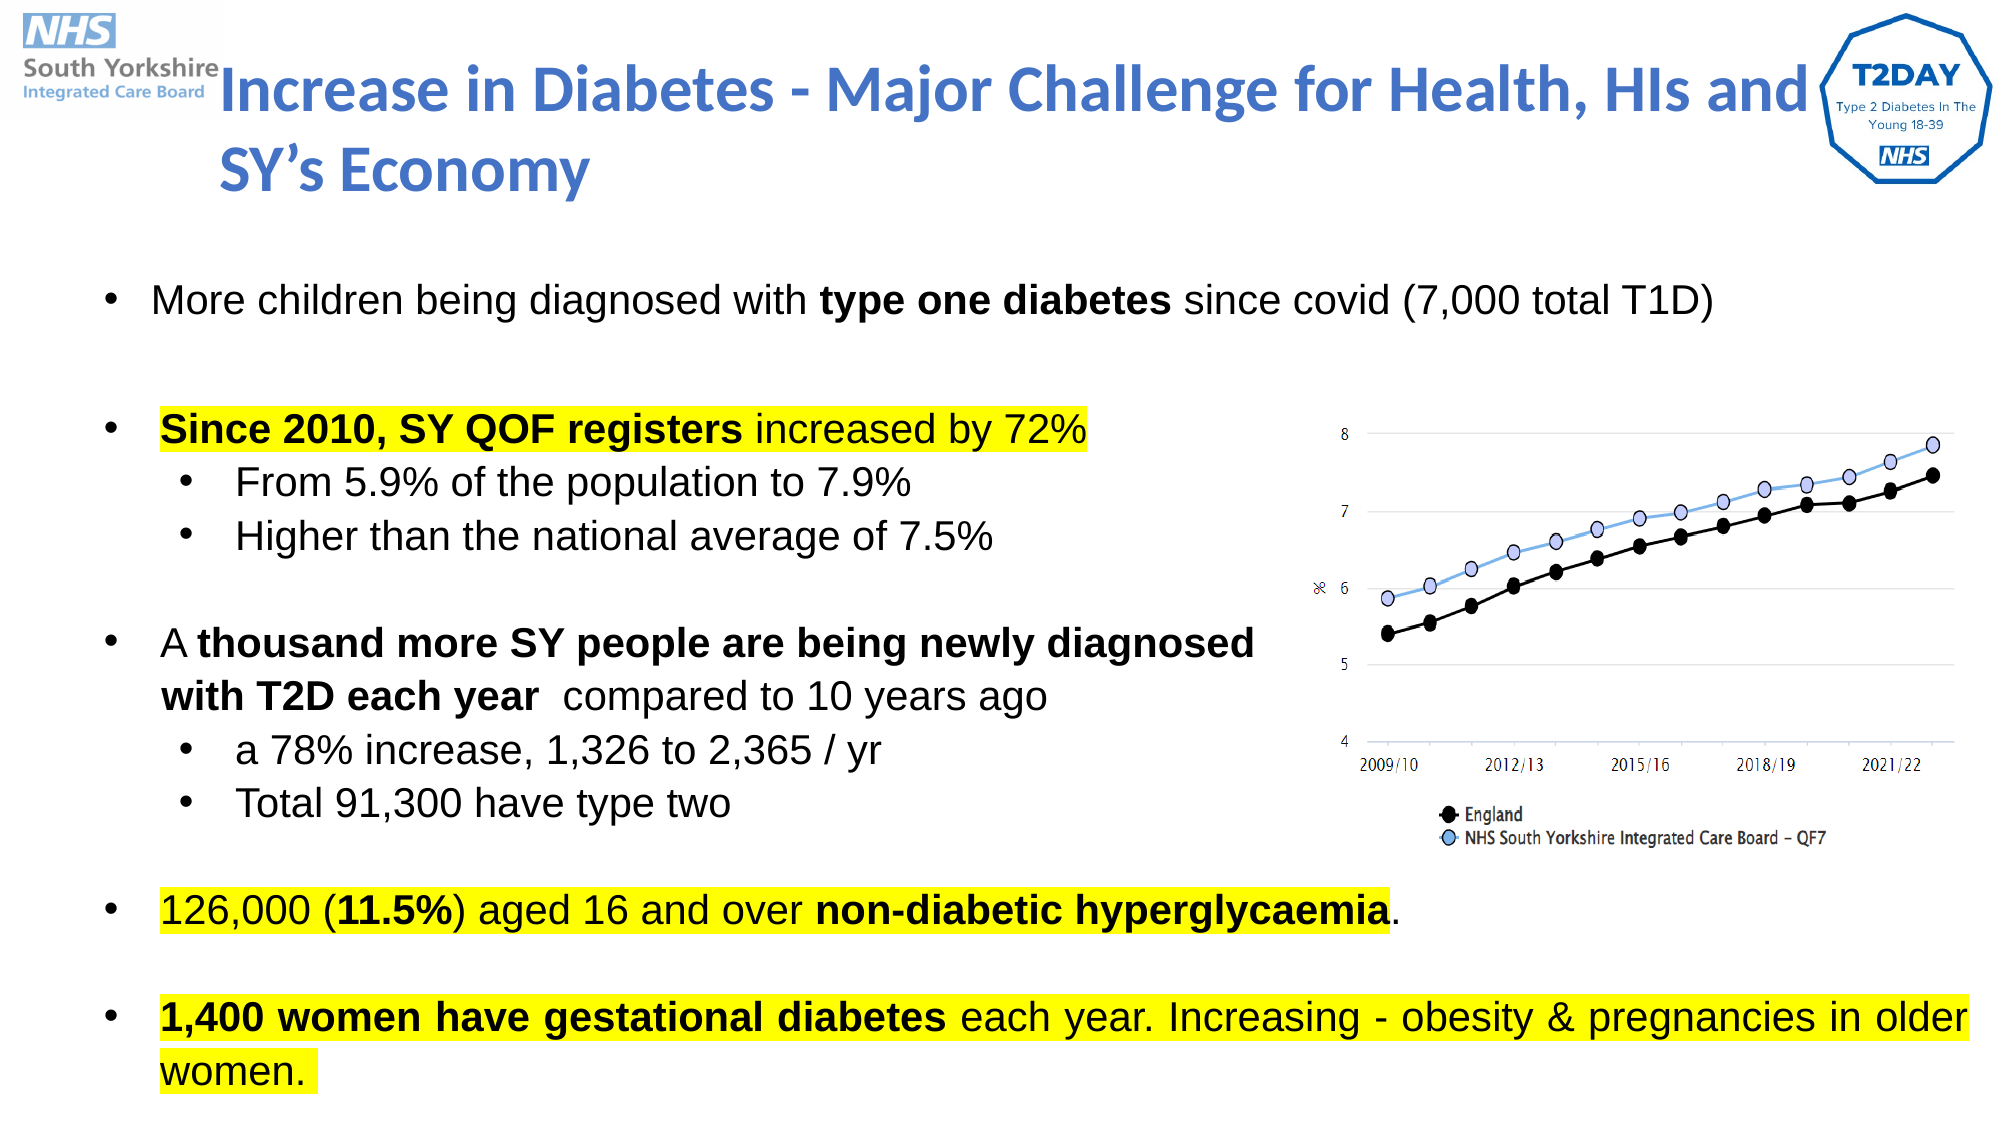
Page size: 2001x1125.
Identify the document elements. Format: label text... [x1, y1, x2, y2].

picture [1307, 398, 1955, 857]
picture [1823, 0, 2000, 194]
text_box More children being diagnosed with type one diabetes since covid (7,000 total T1D) Since 2010, SY QOF registers increased by 72% From 5.9% of the population to 7.9% Higher than the national average of 7.5% A thousand more SY people are being newly diagnosed with T2D each year compared to 10 years ago a 78% increase, 1,326 to 2,365 / yr Total 91,300 have type two 126,000 (11.5%) aged 16 and over non-diabetic hyperglycaemia. 1,400 women have gestational diabetes each year. Increasing - obesity & pregnancies in older women. [89, 240, 1984, 1125]
text_box Increase in Diabetes - Major Challenge for Health, HIs and SY’s Economy [204, 37, 1869, 213]
